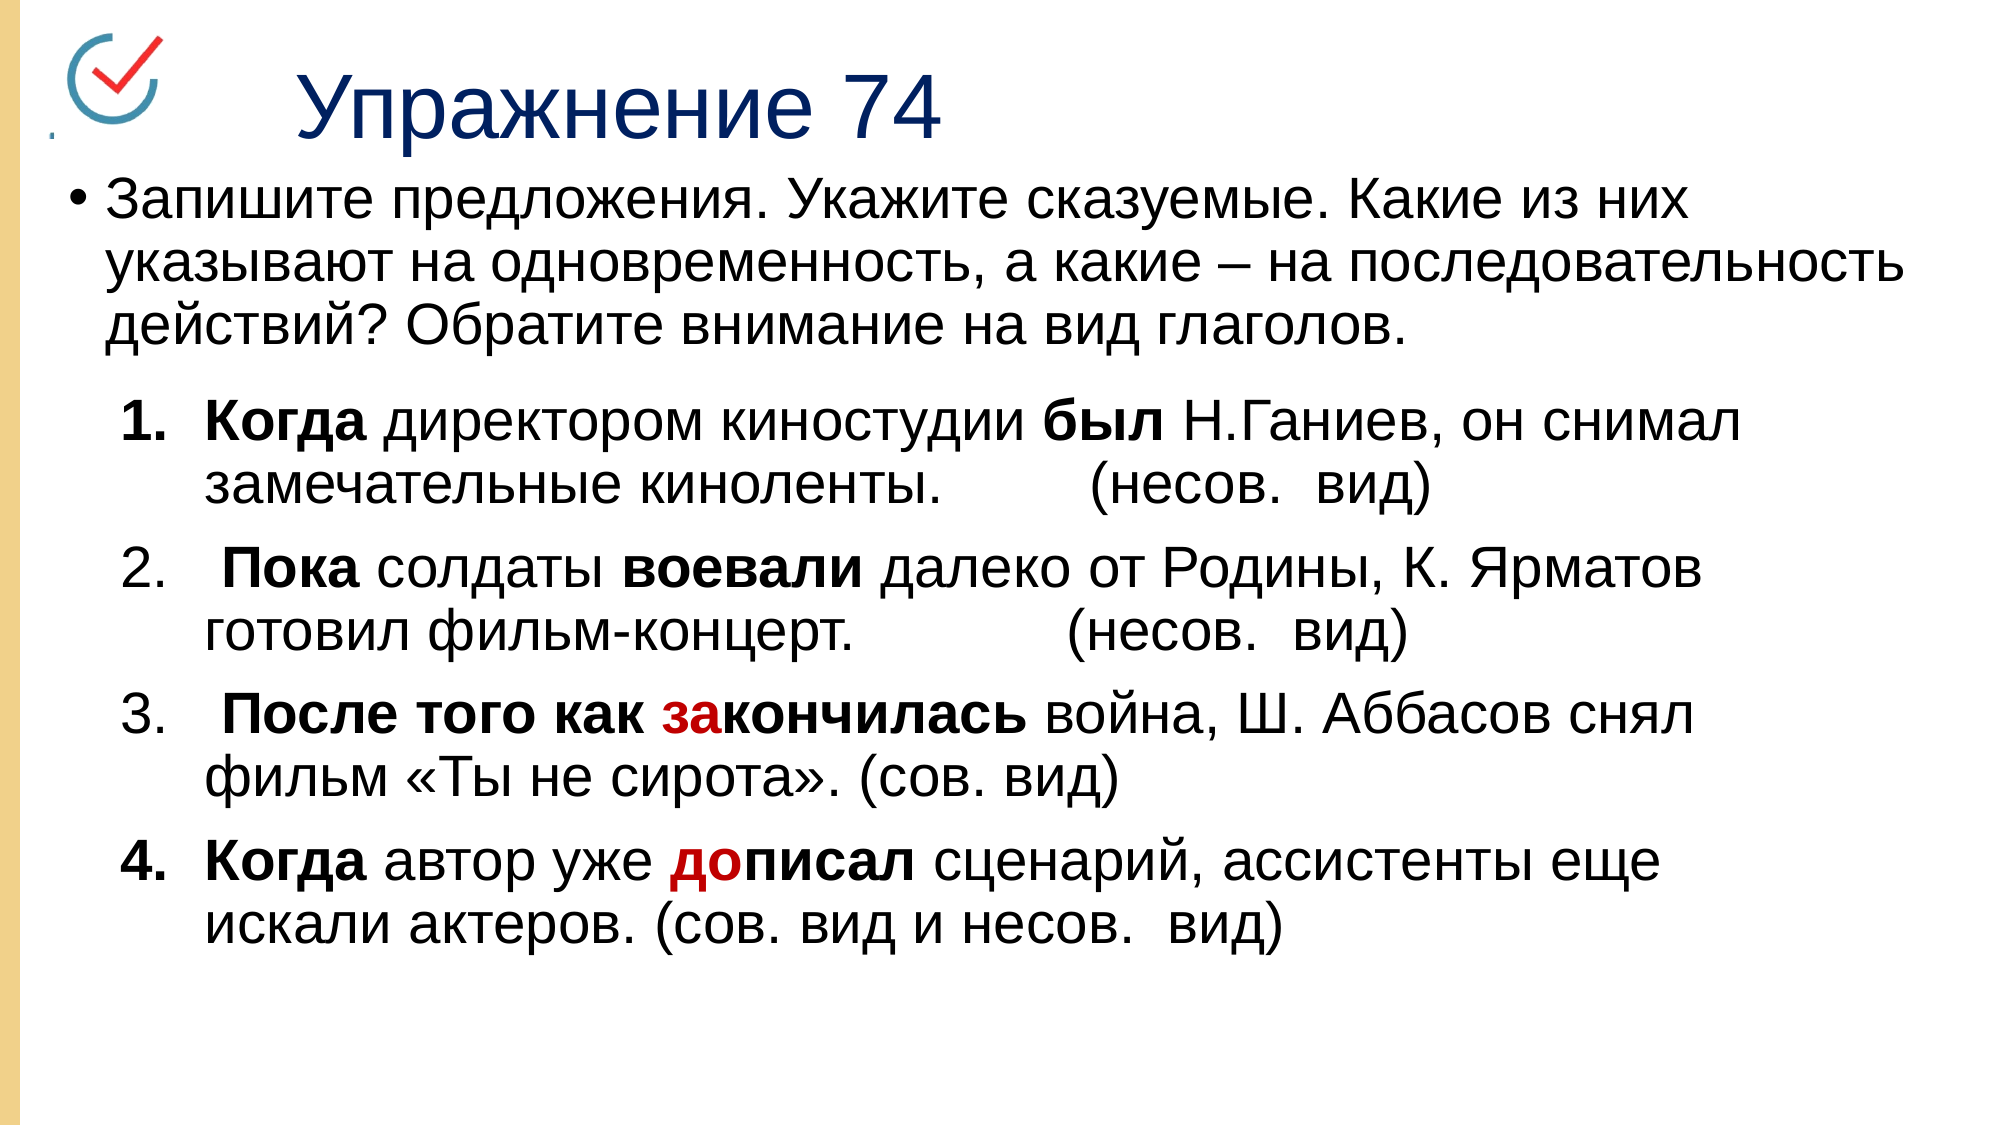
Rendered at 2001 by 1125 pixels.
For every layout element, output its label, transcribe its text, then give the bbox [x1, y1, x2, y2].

picture [39, 0, 191, 139]
list Запишите предложения. Укажите сказуемые. Какие из них указывают на одновременность, а какие – на последовательность действий? Обратите внимание на вид глаголов. [53, 161, 1957, 381]
list Когда директором киностудии был Н.Ганиев, он снимал замечательные киноленты. (несов. вид) Пока солдаты воевали далеко от Родины, К. Ярматов готовил фильм-концерт. (несов. вид) После того как закончилась война, Ш. Аббасов снял фильм «Ты не сирота». (сов. вид) Когда автор уже дописал сценарий, ассистенты еще искали актеров. (сов. вид и несов. вид) [105, 383, 1770, 1037]
title Упражнение 74 [279, 39, 1840, 161]
